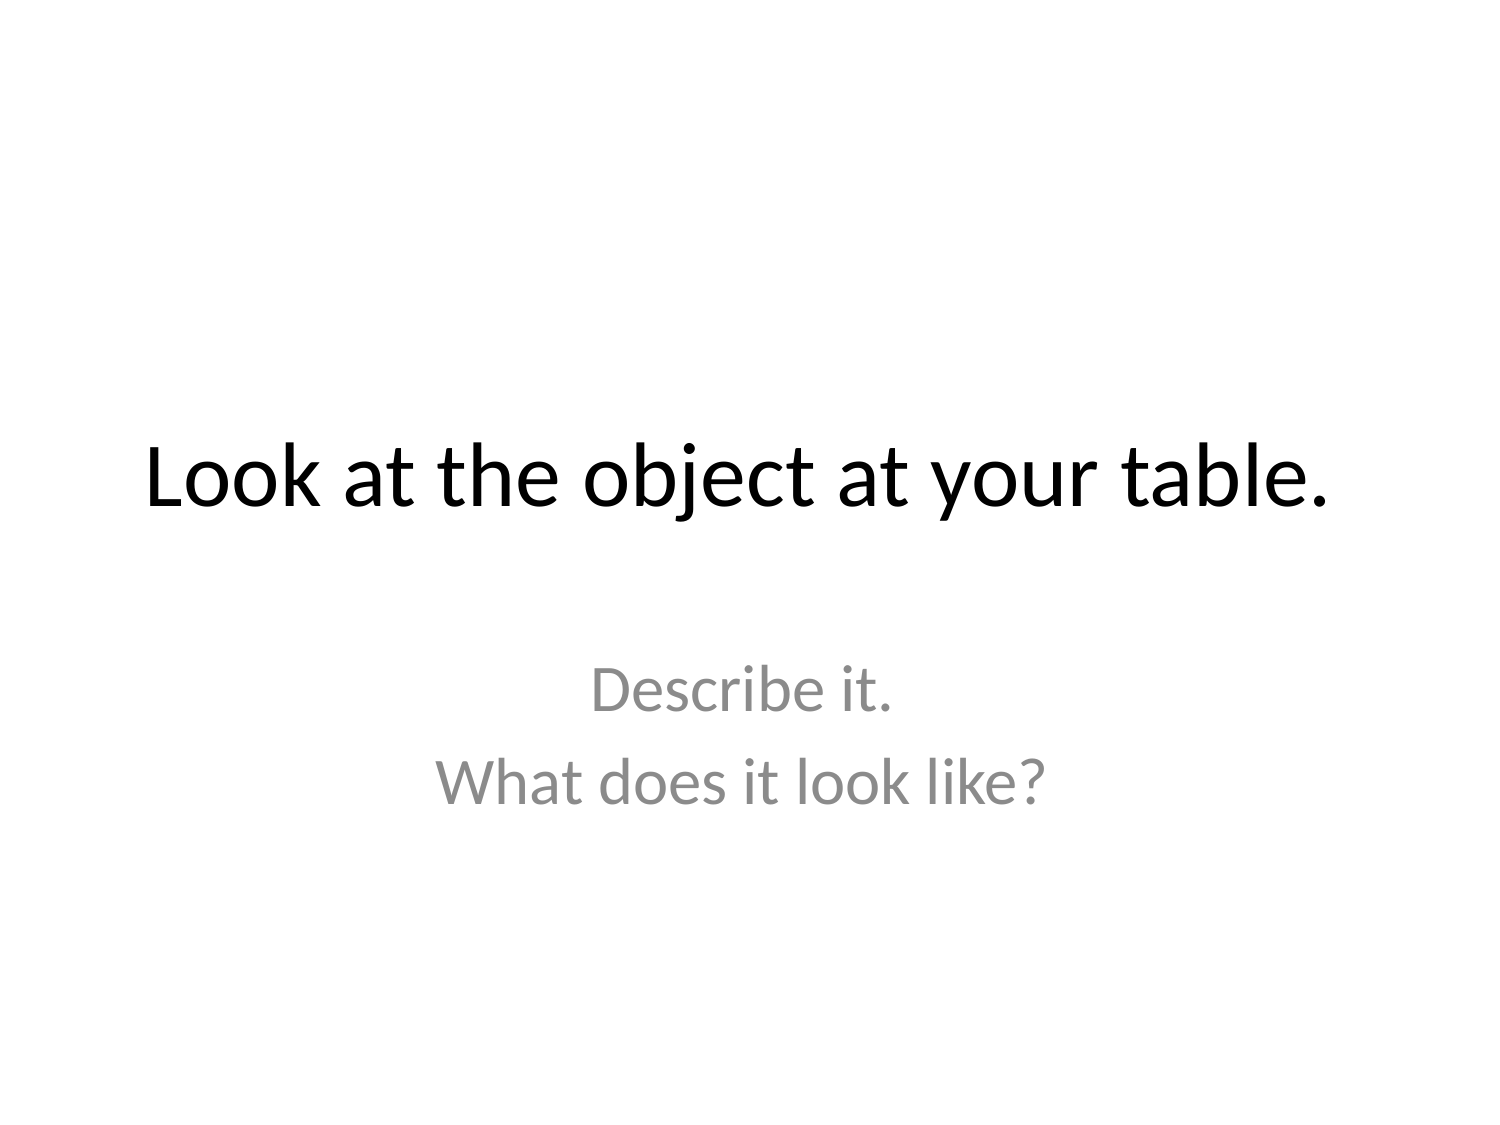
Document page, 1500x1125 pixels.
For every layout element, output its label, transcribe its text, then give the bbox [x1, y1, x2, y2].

subtitle Describe it. What does it look like? [225, 637, 1275, 925]
title Look at the object at your table. [112, 349, 1388, 591]
